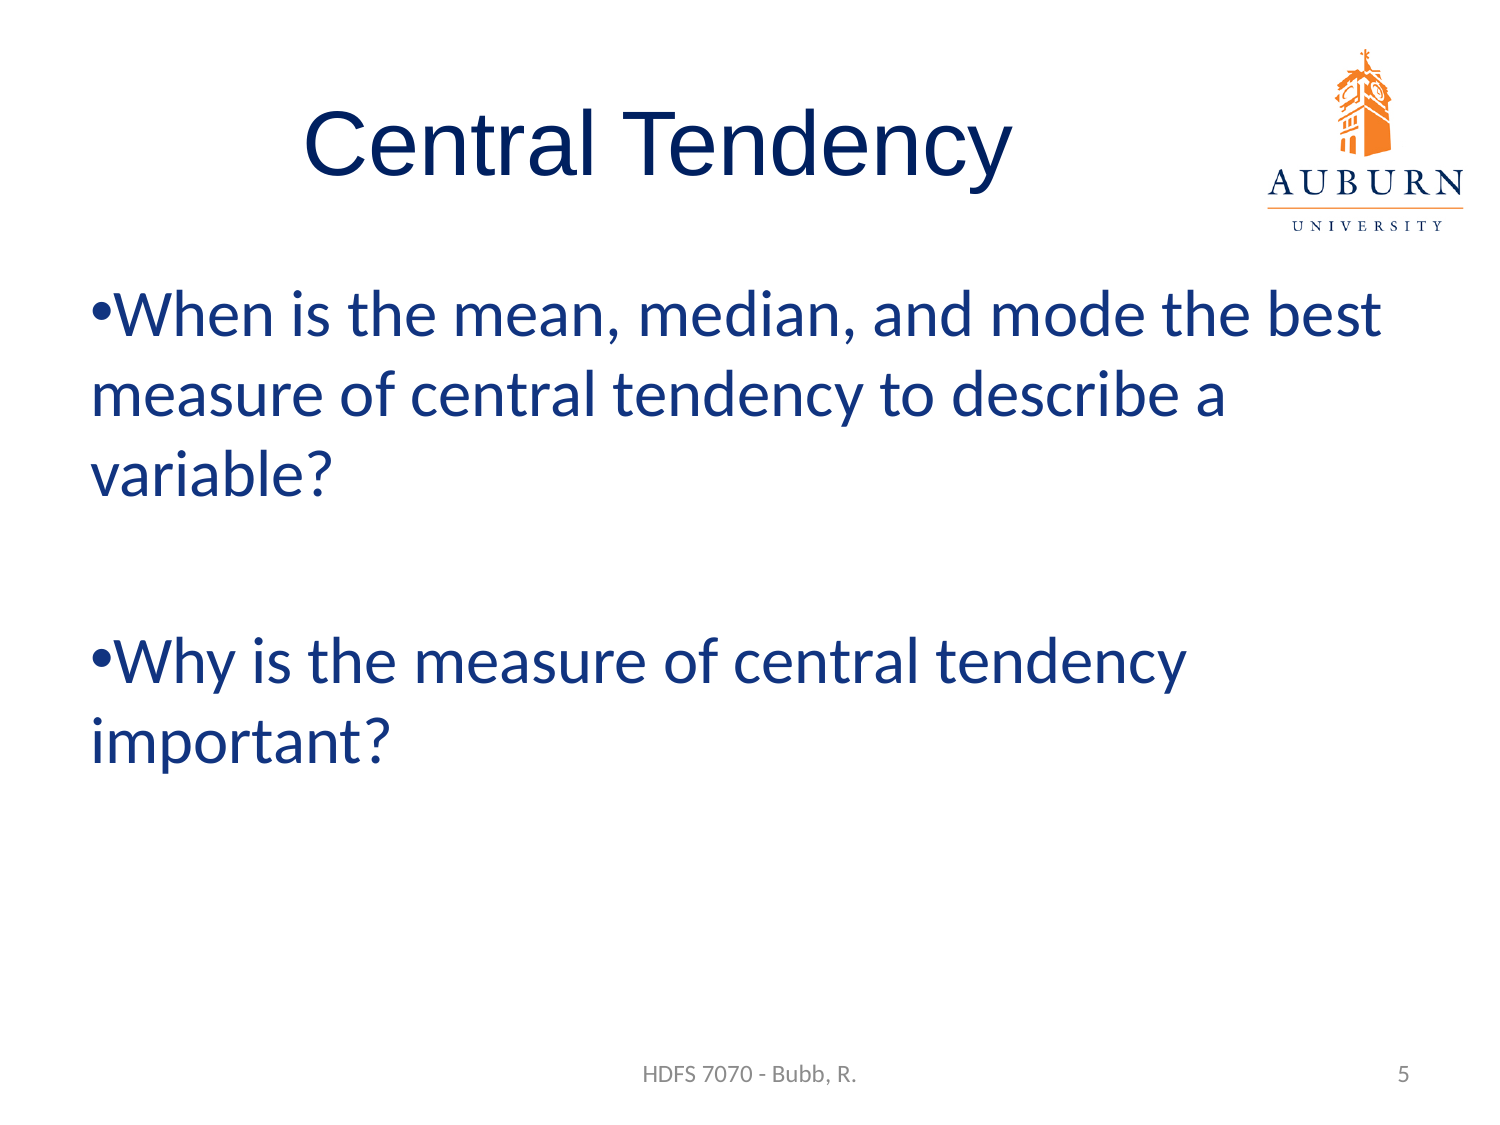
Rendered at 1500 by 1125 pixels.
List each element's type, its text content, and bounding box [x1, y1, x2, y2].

slide_number 5 [1074, 1042, 1425, 1103]
list When is the mean, median, and mode the best measure of central tendency to describe a variable? Why is the measure of central tendency important? [75, 262, 1500, 1063]
picture [1262, 49, 1468, 238]
footer HDFS 7070 - Bubb, R. [512, 1042, 988, 1103]
title Central Tendency [75, 45, 1243, 233]
